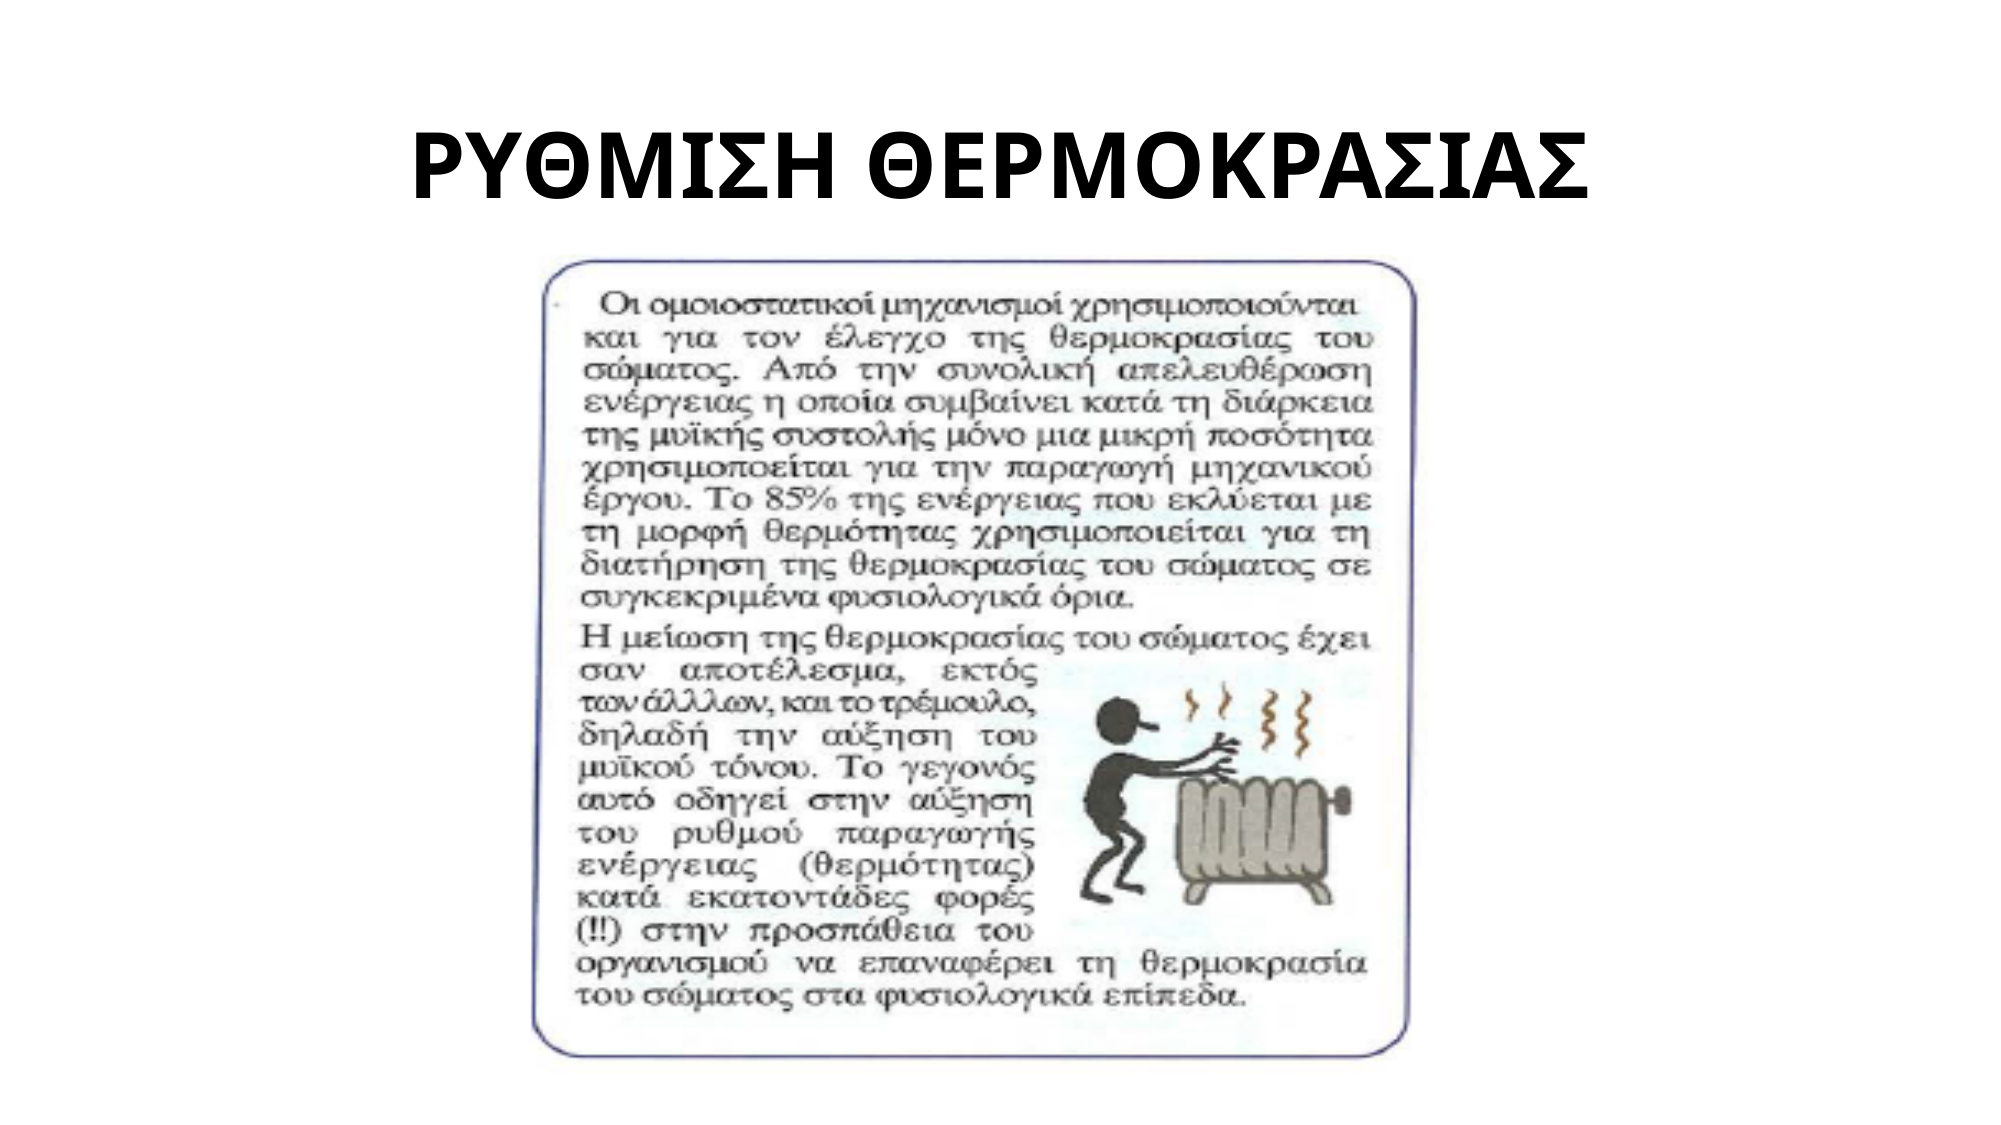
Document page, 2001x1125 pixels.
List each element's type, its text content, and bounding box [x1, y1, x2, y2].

title ΡΥΘΜΙΣΗ ΘΕΡΜΟΚΡΑΣΙΑΣ [137, 59, 1863, 278]
picture [530, 248, 1428, 1079]
